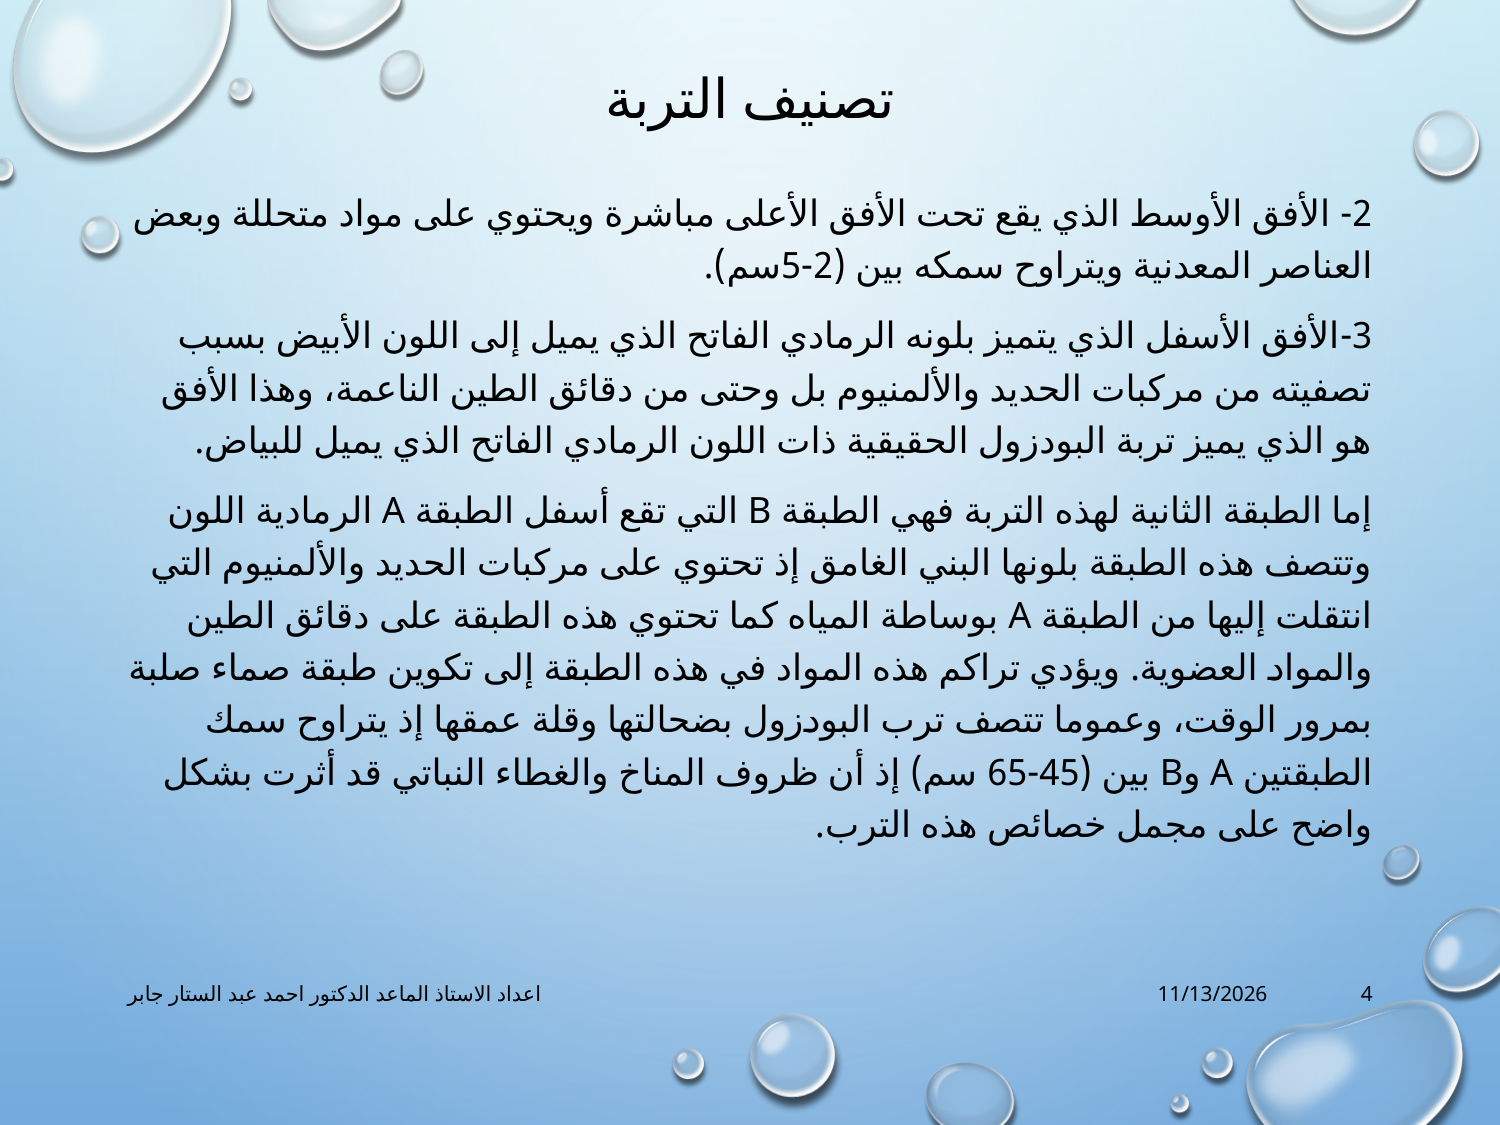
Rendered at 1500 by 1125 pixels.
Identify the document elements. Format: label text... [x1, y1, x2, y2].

slide_number 4 [1293, 965, 1388, 1025]
title تصنيف التربة [551, 63, 949, 139]
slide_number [944, 965, 1283, 1025]
list 2- الأفق الأوسط الذي يقع تحت الأفق الأعلى مباشرة ويحتوي على مواد متحللة وبعض العناصر المعدنية ويتراوح سمكه بين (2-5سم). 3-الأفق الأسفل الذي يتميز بلونه الرمادي الفاتح الذي يميل إلى اللون الأبيض بسبب تصفيته من مركبات الحديد والألمنيوم بل وحتى من دقائق الطين الناعمة، وهذا الأفق هو الذي يميز تربة البودزول الحقيقية ذات اللون الرمادي الفاتح الذي يميل للبياض. إما الطبقة الثانية لهذه التربة فهي الطبقة B التي تقع أسفل الطبقة A الرمادية اللون وتتصف هذه الطبقة بلونها البني الغامق إذ تحتوي على مركبات الحديد والألمنيوم التي انتقلت إليها من الطبقة A بوساطة المياه كما تحتوي هذه الطبقة على دقائق الطين والمواد العضوية. ويؤدي تراكم هذه المواد في هذه الطبقة إلى تكوين طبقة صماء صلبة بمرور الوقت، وعموما تتصف ترب البودزول بضحالتها وقلة عمقها إذ يتراوح سمك الطبقتين A وB بين (45-65 سم) إذ أن ظروف المناخ والغطاء النباتي قد أثرت بشكل واضح على مجمل خصائص هذه الترب. [112, 173, 1388, 865]
footer اعداد الاستاذ الماعد الدكتور احمد عبد الستار جابر [112, 965, 934, 1025]
picture [0, 0, 1500, 1125]
